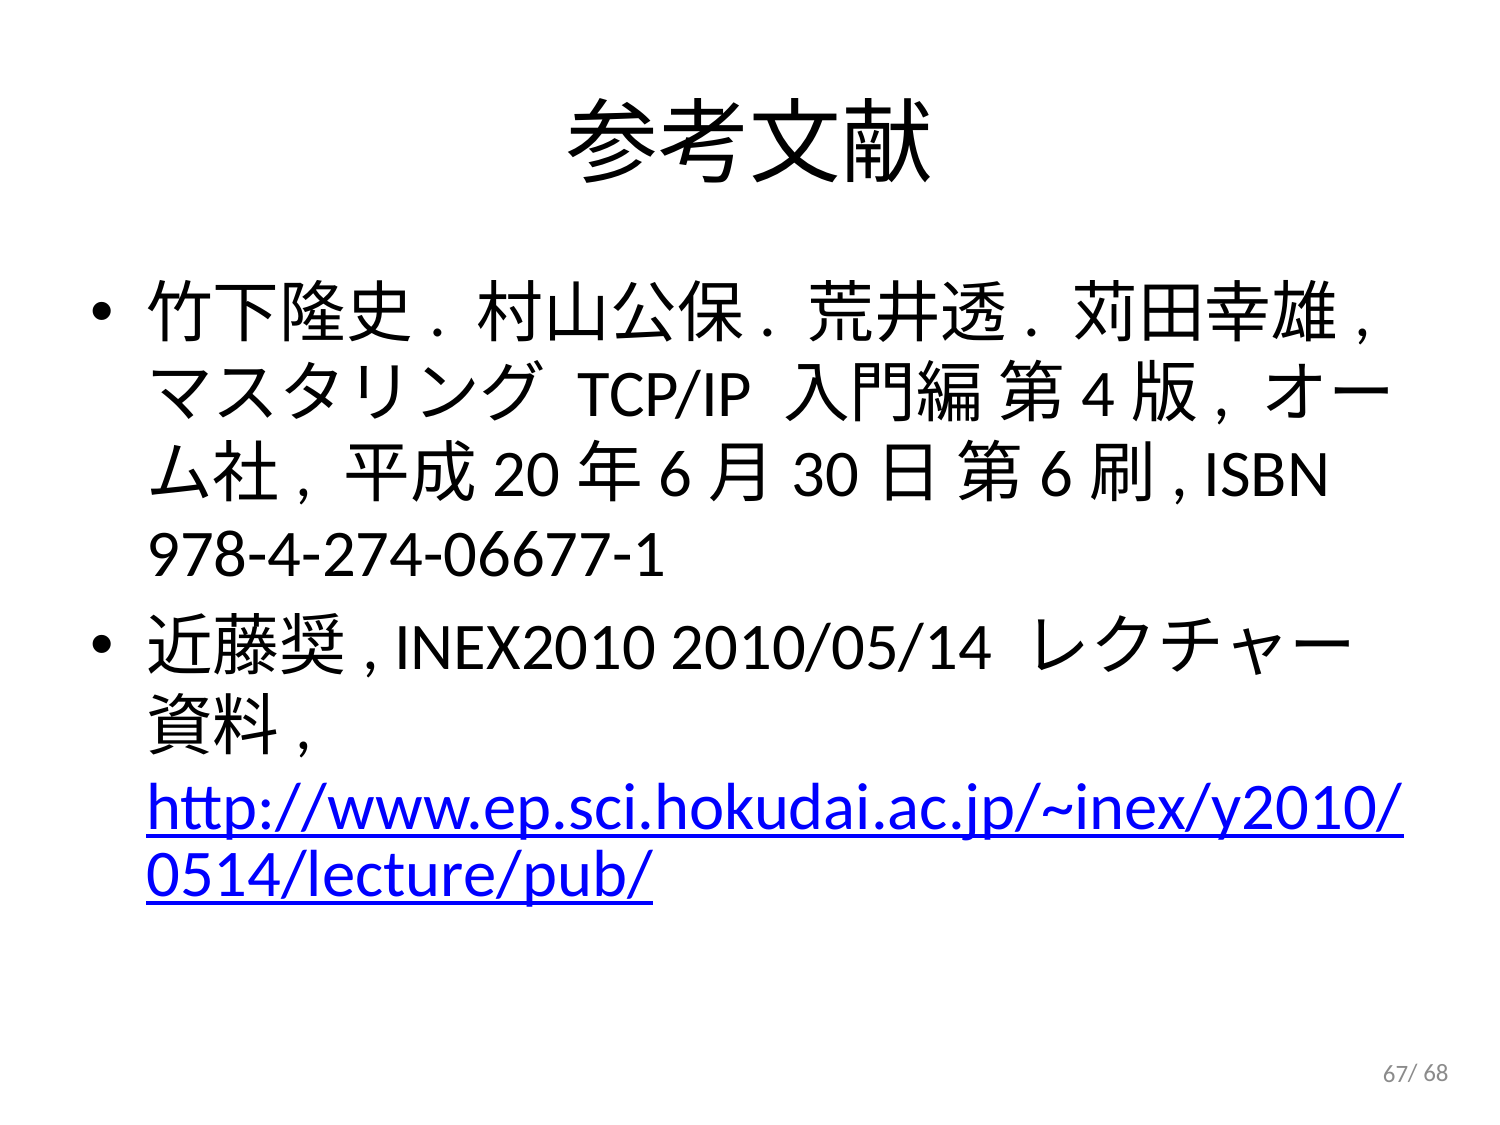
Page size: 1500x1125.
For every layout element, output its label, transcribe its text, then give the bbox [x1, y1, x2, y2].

list 竹下隆史. 村山公保. 荒井透. 苅田幸雄, マスタリング TCP/IP 入門編 第4版, オーム社, 平成20年6月30日 第6刷, ISBN 978-4-274-06677-1 近藤奨, INEX2010 2010/05/14 レクチャー資料, http://www.ep.sci.hokudai.ac.jp/~inex/y2010/0514/lecture/pub/ [74, 262, 1426, 1006]
title 参考文献 [74, 44, 1426, 233]
slide_number 67 [1073, 1042, 1424, 1103]
